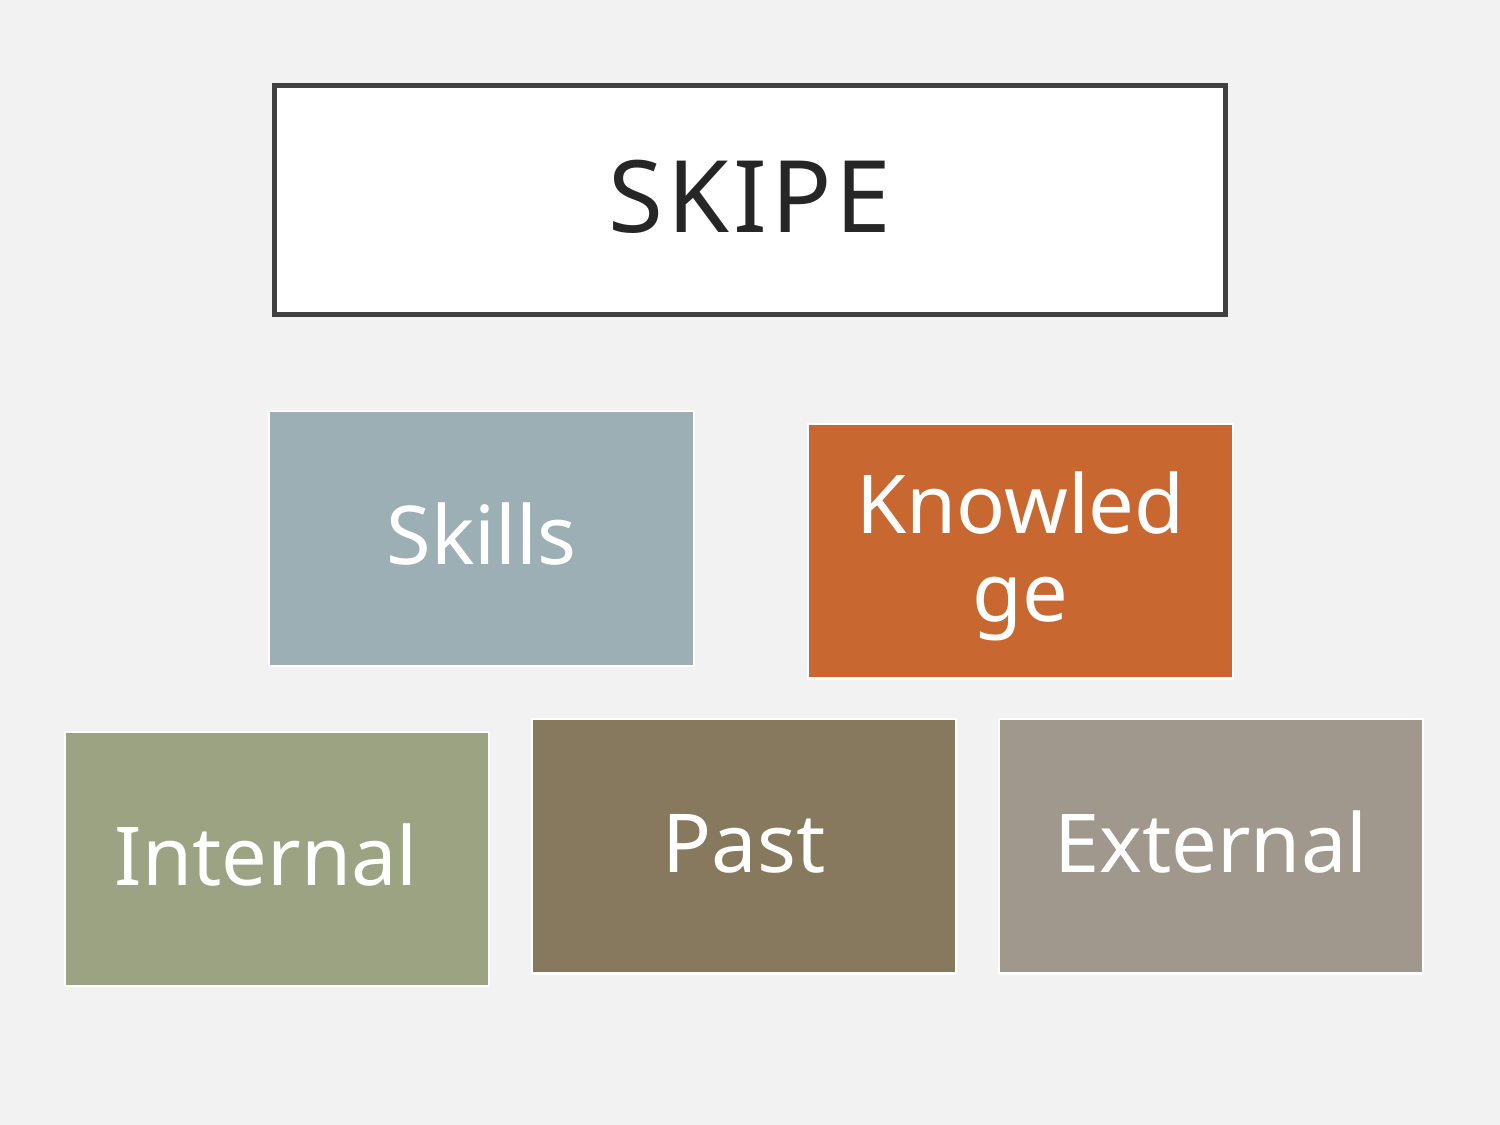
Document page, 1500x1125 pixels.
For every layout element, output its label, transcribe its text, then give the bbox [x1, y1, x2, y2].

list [64, 361, 1424, 1040]
title SKIPE [272, 83, 1228, 317]
